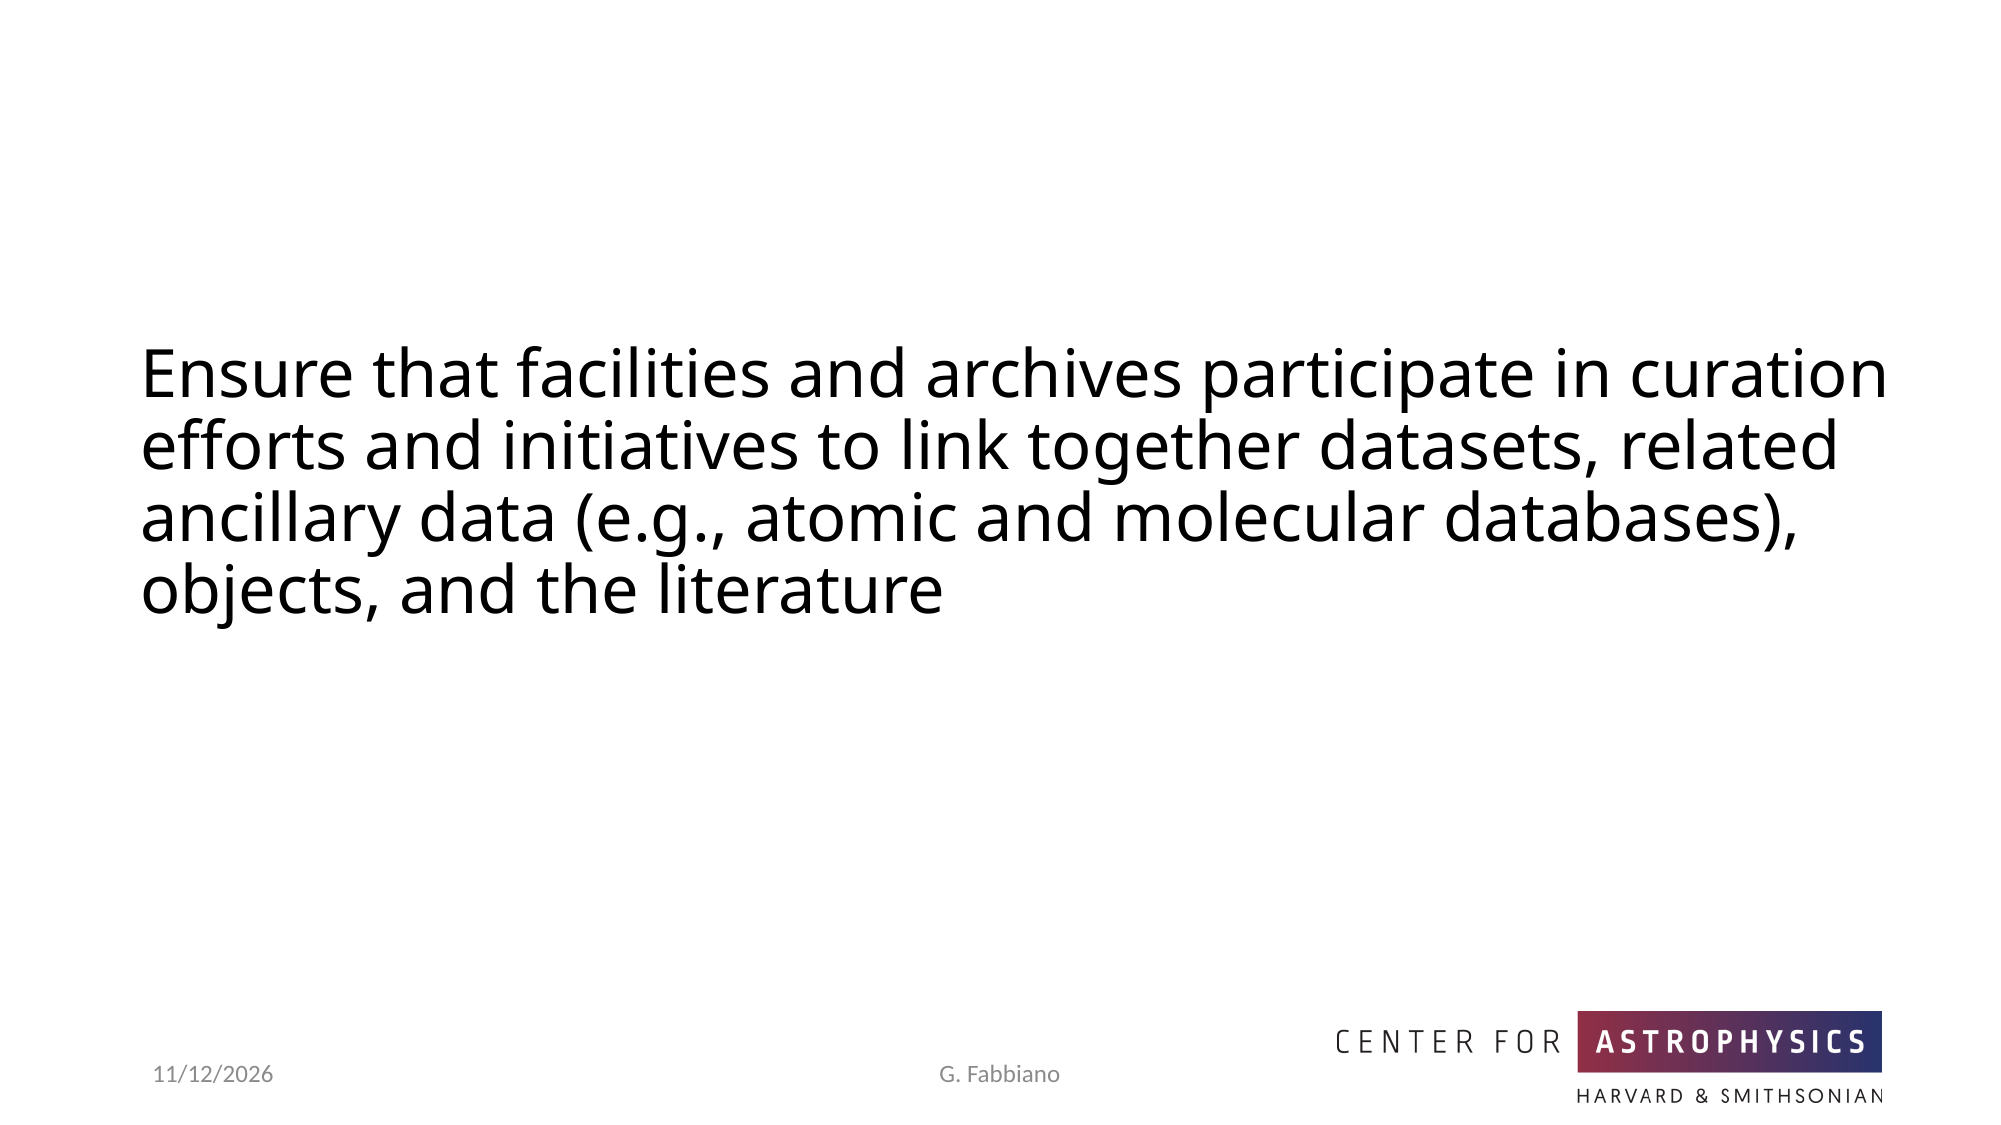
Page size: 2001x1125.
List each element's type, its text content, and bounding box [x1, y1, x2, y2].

picture [1337, 1011, 1882, 1103]
footer G. Fabbiano [662, 1042, 1337, 1103]
title Ensure that facilities and archives participate in curation efforts and initiatives to link together datasets, related ancillary data (e.g., atomic and molecular databases), objects, and the literature [125, 293, 982, 675]
text_box [982, 275, 1693, 1012]
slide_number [137, 1042, 588, 1103]
title Ensure that facilities and archives participate in curation efforts and initiatives to link together datasets, related ancillary data (e.g., atomic and molecular databases), objects, and the literature [1693, 293, 2000, 675]
